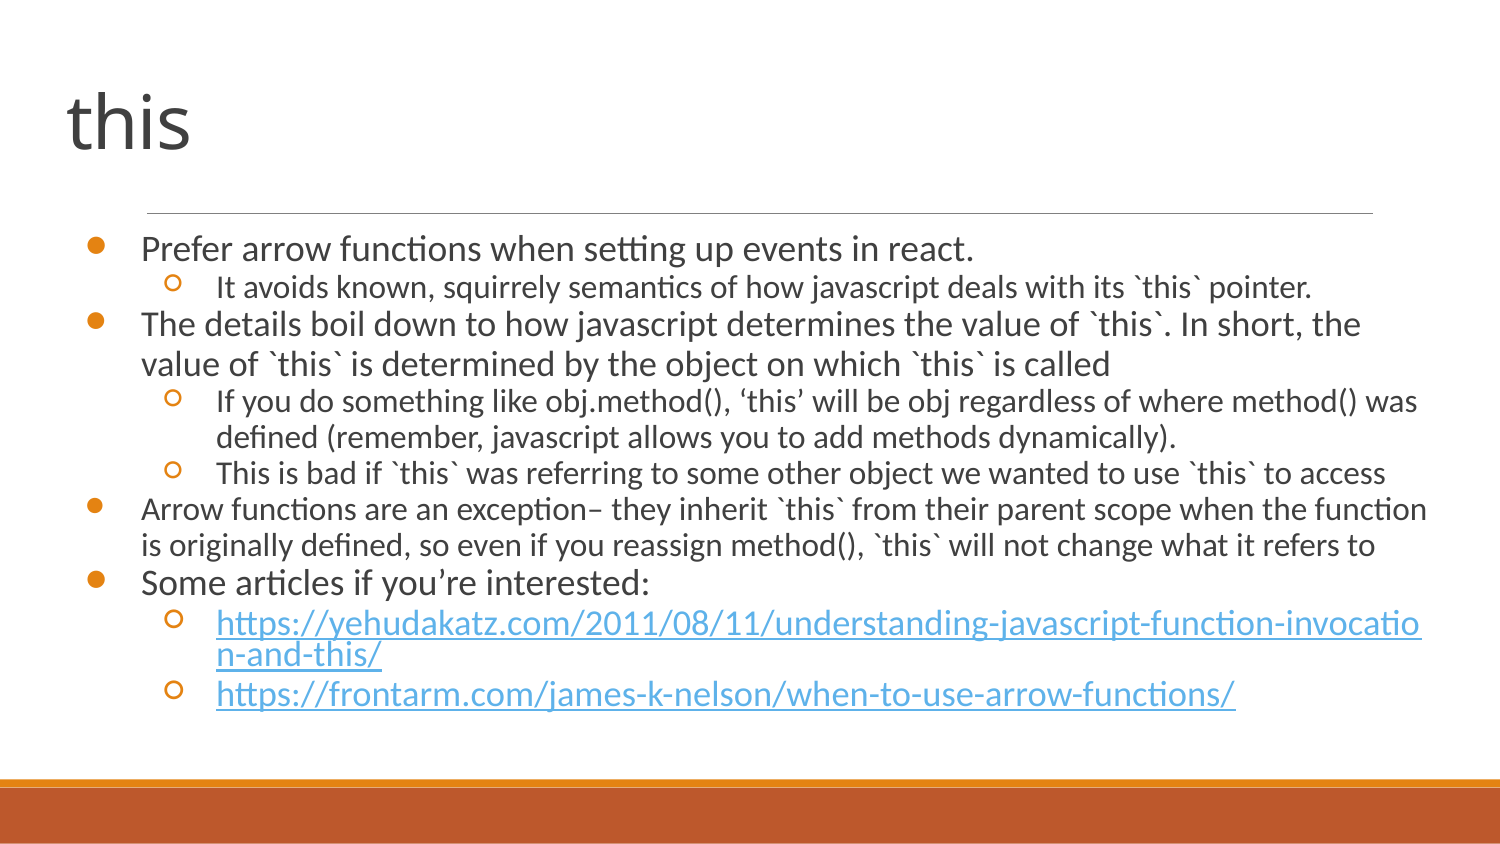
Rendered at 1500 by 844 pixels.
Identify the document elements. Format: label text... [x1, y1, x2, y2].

list Prefer arrow functions when setting up events in react. It avoids known, squirrely semantics of how javascript deals with its `this` pointer. The details boil down to how javascript determines the value of `this`. In short, the value of `this` is determined by the object on which `this` is called If you do something like obj.method(), ‘this’ will be obj regardless of where method() was defined (remember, javascript allows you to add methods dynamically). This is bad if `this` was referring to some other object we wanted to use `this` to access Arrow functions are an exception– they inherit `this` from their parent scope when the function is originally defined, so even if you reassign method(), `this` will not change what it refers to Some articles if you’re interested: https://yehudakatz.com/2011/08/11/understanding-javascript-function-invocation-and-this/ https://frontarm.com/james-k-nelson/when-to-use-arrow-functions/ [51, 213, 1449, 750]
title this [51, 72, 1449, 167]
